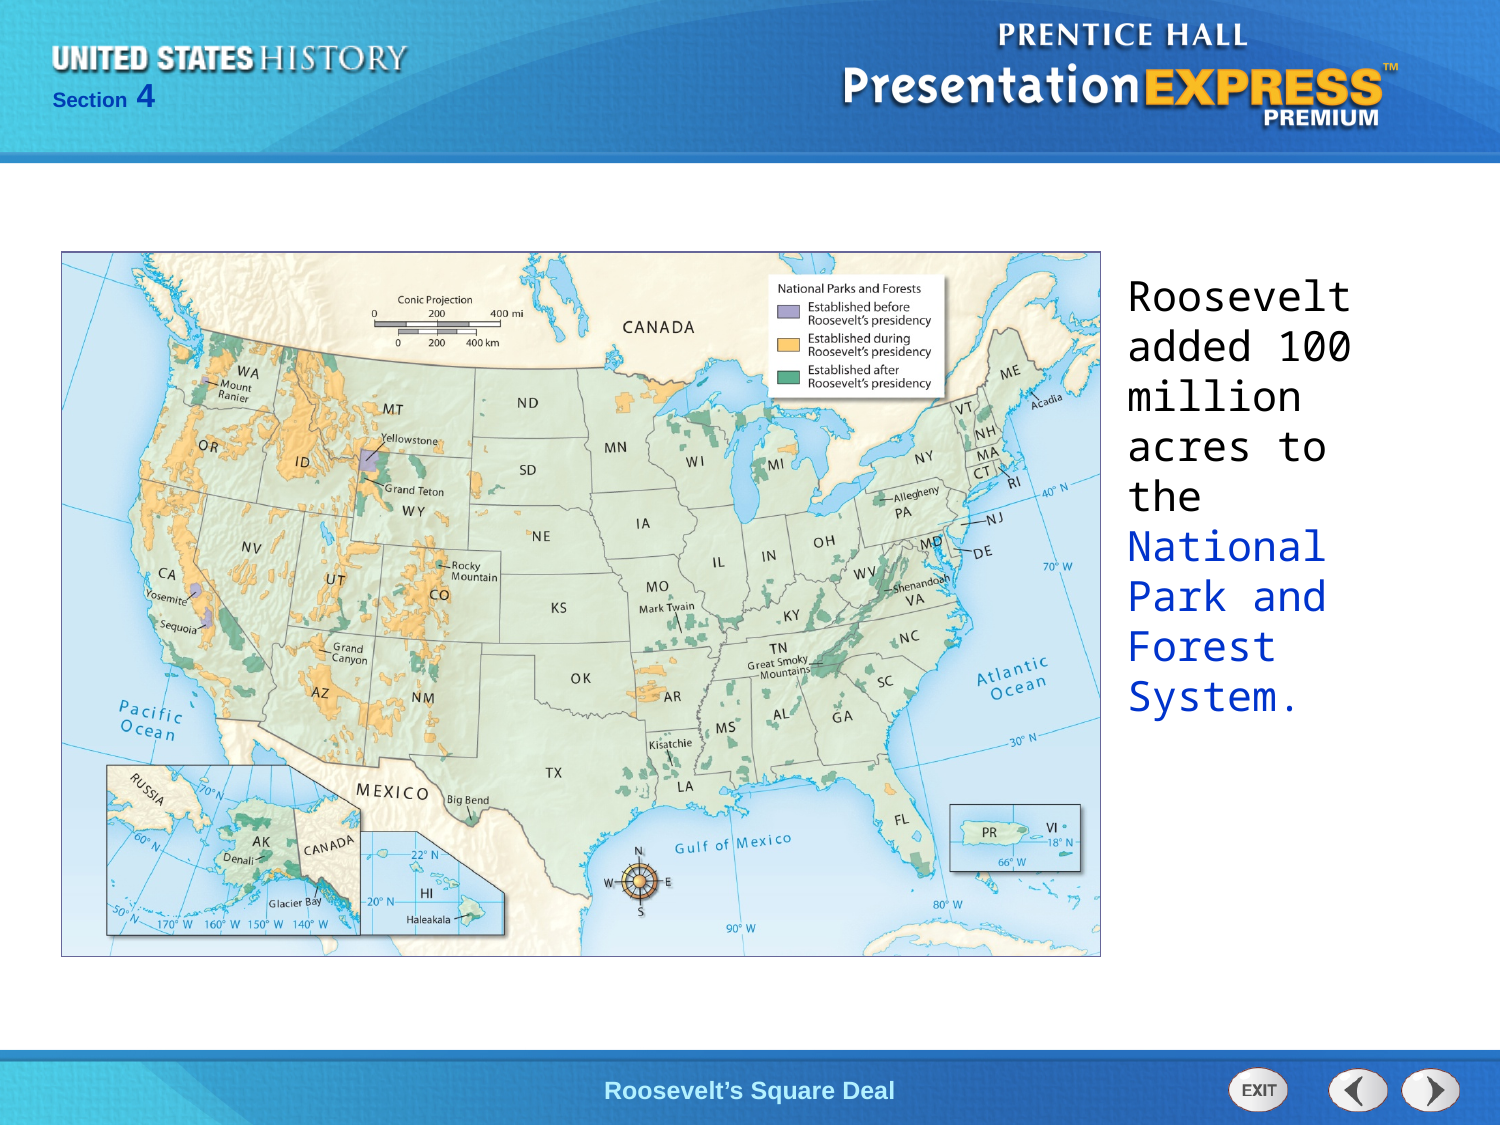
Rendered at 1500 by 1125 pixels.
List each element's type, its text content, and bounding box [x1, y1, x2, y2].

picture [0, 0, 1500, 1125]
text_box Roosevelt added 100 million acres to the National Park and Forest System. [1112, 262, 1425, 728]
